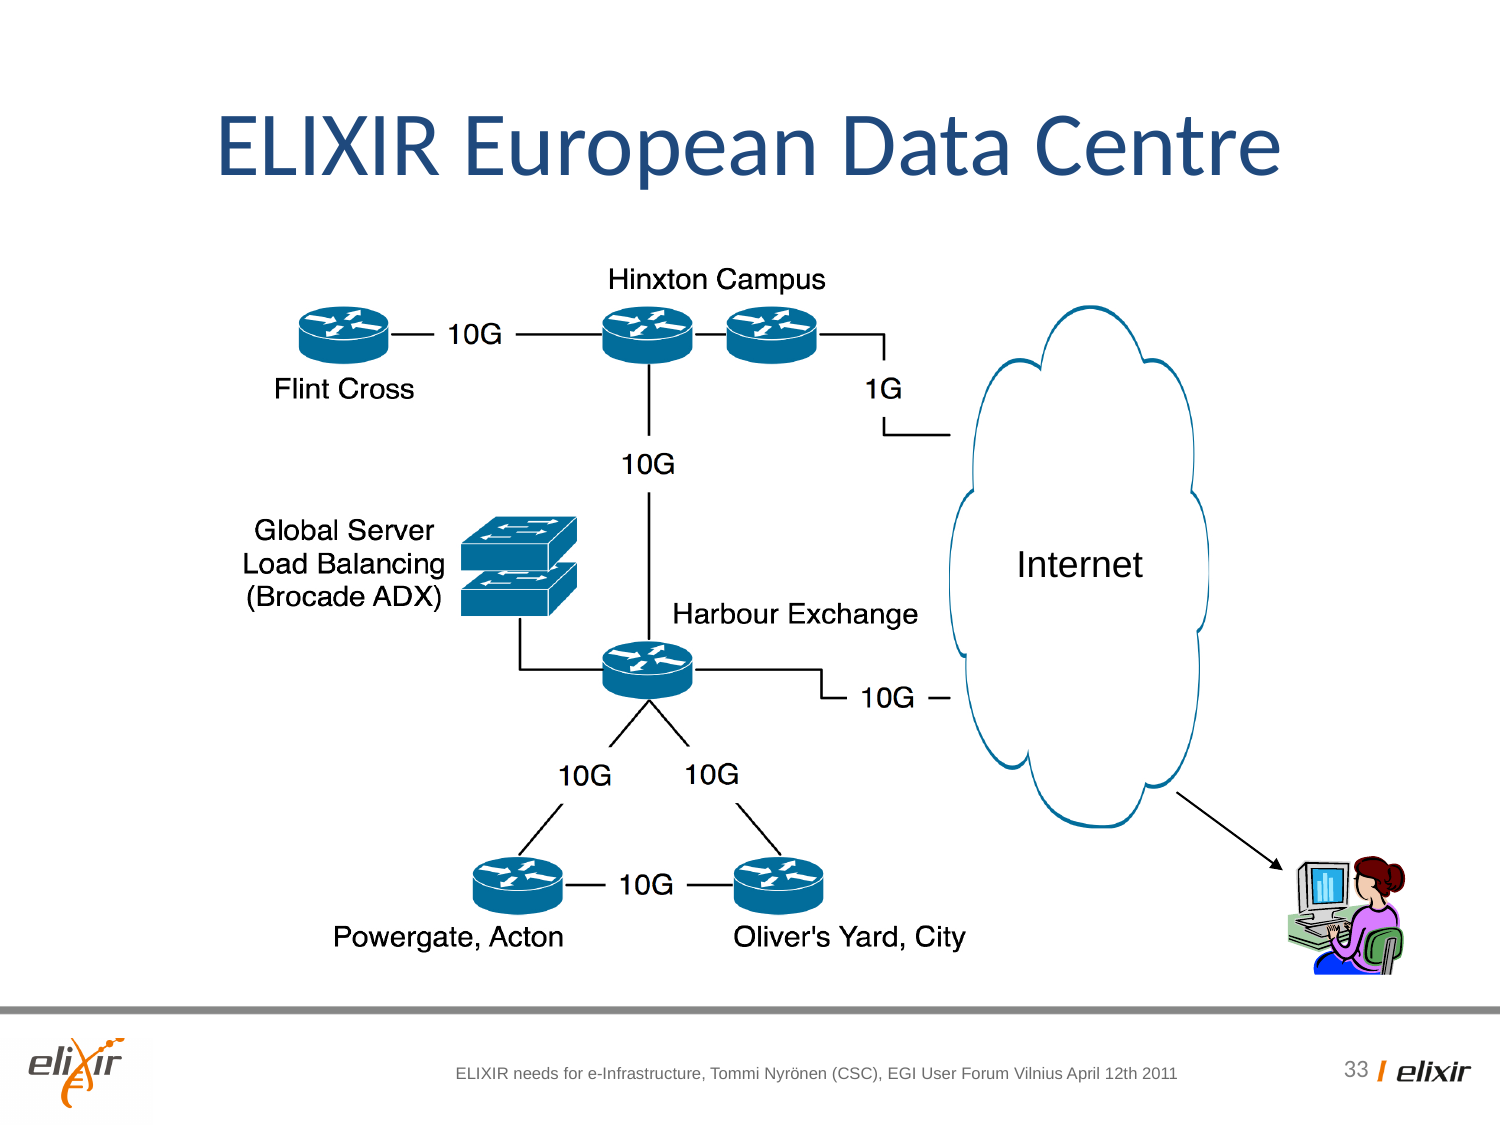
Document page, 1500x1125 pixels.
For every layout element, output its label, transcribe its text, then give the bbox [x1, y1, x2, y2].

picture [1287, 855, 1406, 976]
text_box [1238, 837, 1282, 871]
footer ELIXIR needs for e-Infrastructure, Tommi Nyrönen (CSC), EGI User Forum Vilnius April 12th 2011 [302, 1055, 1333, 1116]
title ELIXIR European Data Centre [75, 45, 1425, 233]
picture [219, 240, 1234, 975]
picture [1374, 1045, 1475, 1095]
picture [0, 983, 1500, 1125]
